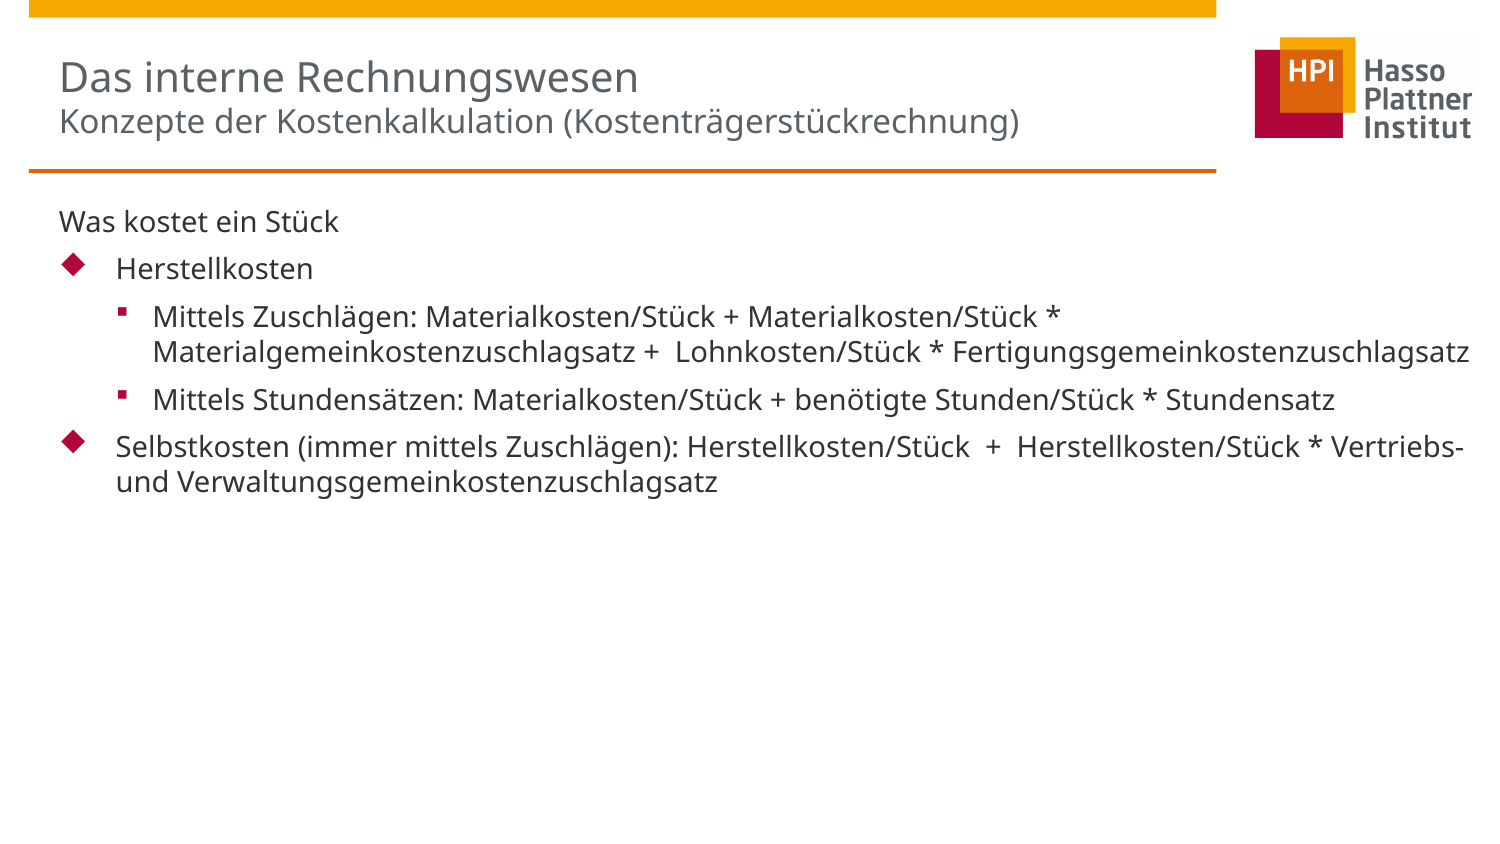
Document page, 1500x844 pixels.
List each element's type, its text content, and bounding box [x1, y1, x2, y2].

picture [1252, 33, 1477, 142]
text_box [775, 219, 926, 370]
title Das interne Rechnungswesen Konzepte der Kostenkalkulation (Kostenträgerstückrechnung) [58, 17, 1187, 170]
list Was kostet ein Stück Herstellkosten Mittels Zuschlägen: Materialkosten/Stück + Materialkosten/Stück * Materialgemeinkostenzuschlagsatz + Lohnkosten/Stück * Fertigungsgemeinkostenzuschlagsatz Mittels Stundensätzen: Materialkosten/Stück + benötigte Stunden/Stück * Stundensatz Selbstkosten (immer mittels Zuschlägen): Herstellkosten/Stück + Herstellkosten/Stück * Vertriebs- und Verwaltungsgemeinkostenzuschlagsatz [58, 203, 1477, 777]
